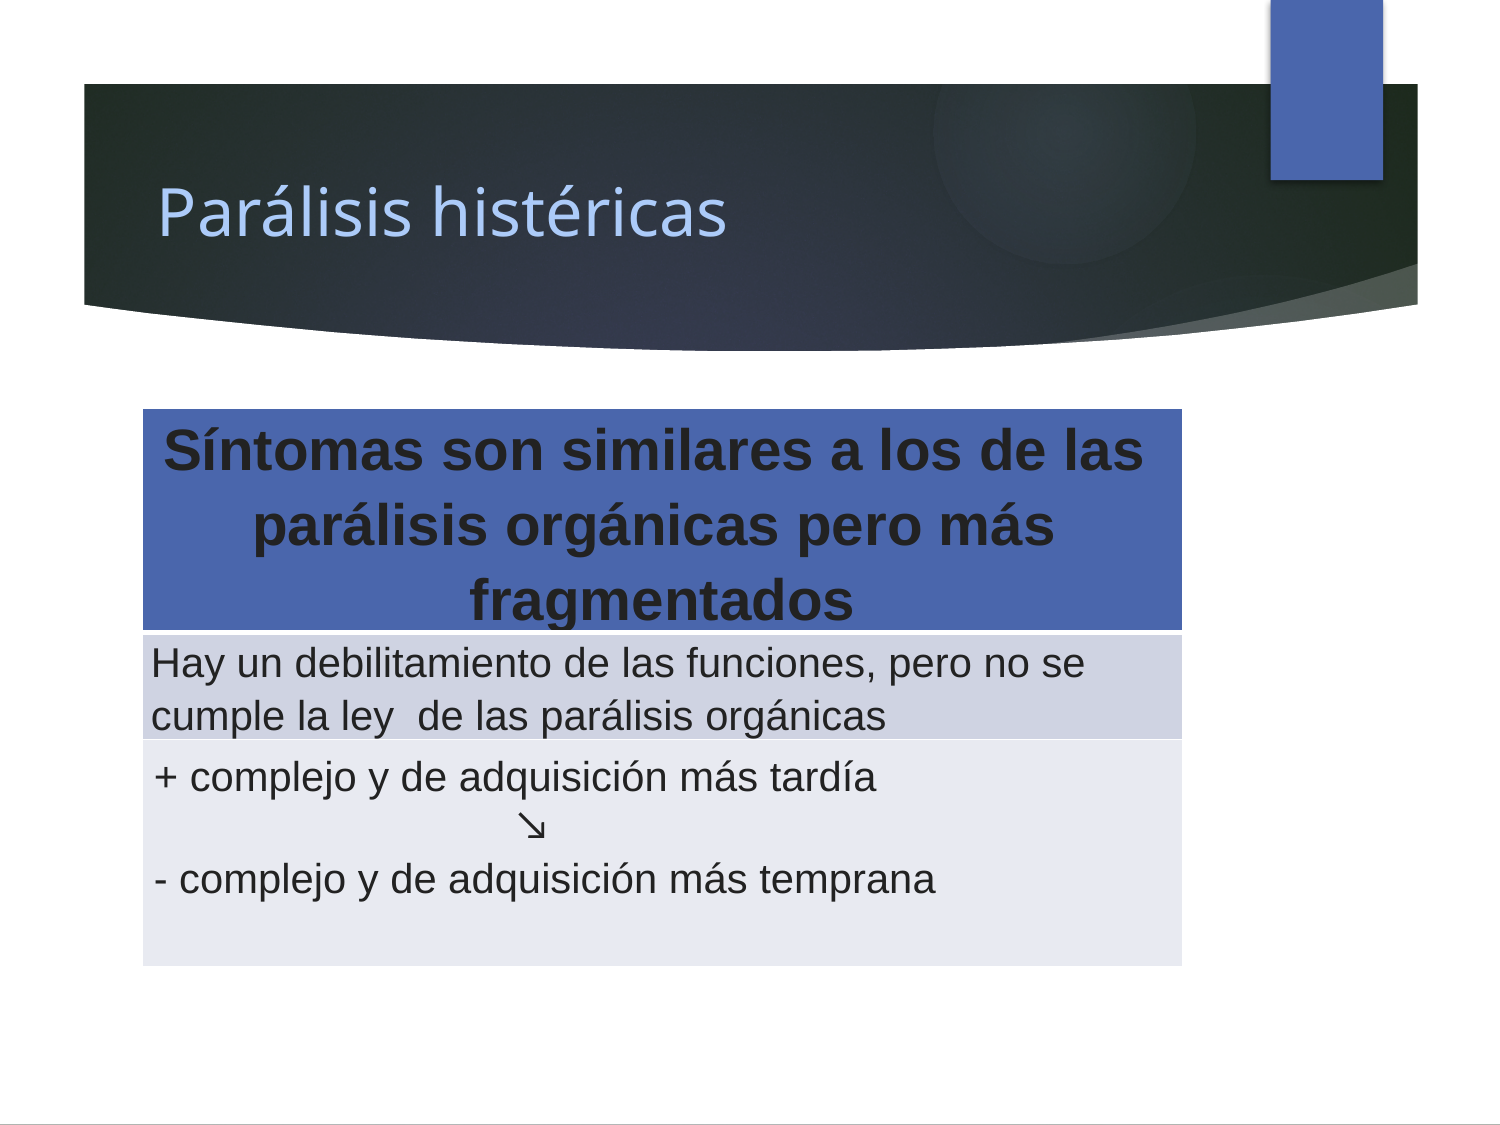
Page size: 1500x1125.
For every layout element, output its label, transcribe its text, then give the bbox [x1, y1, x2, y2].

title Parálisis histéricas [141, 151, 1183, 269]
table_header Síntomas son similares a los de las parálisis orgánicas pero más fragmentados [143, 409, 1182, 630]
table_cell Hay un debilitamiento de las funciones, pero no se cumple la ley de las parálisis orgánicas [143, 635, 1182, 739]
table_cell + complejo y de adquisición más tardía ↘ - complejo y de adquisición más temprana [143, 740, 1182, 966]
